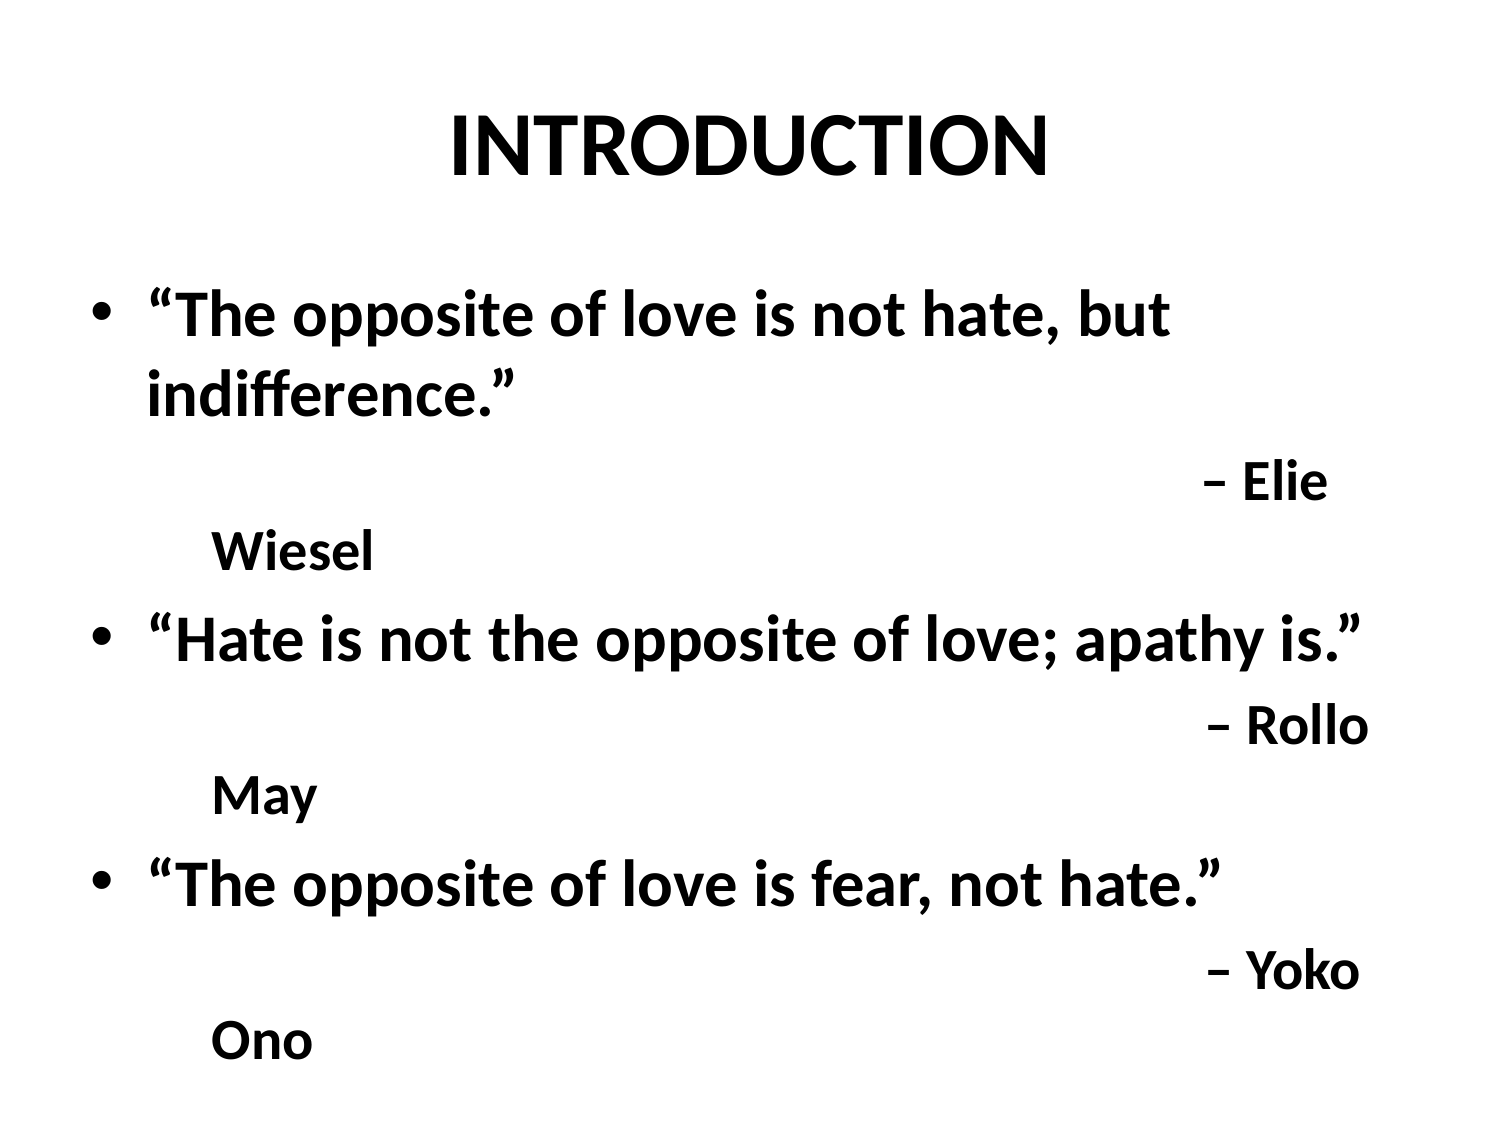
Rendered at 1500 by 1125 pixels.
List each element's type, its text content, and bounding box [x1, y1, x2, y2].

list “The opposite of love is not hate, but indifference.” – Elie Wiesel “Hate is not the opposite of love; apathy is.” – Rollo May “The opposite of love is fear, not hate.” – Yoko Ono [75, 262, 1425, 1125]
title INTRODUCTION [75, 45, 1425, 233]
